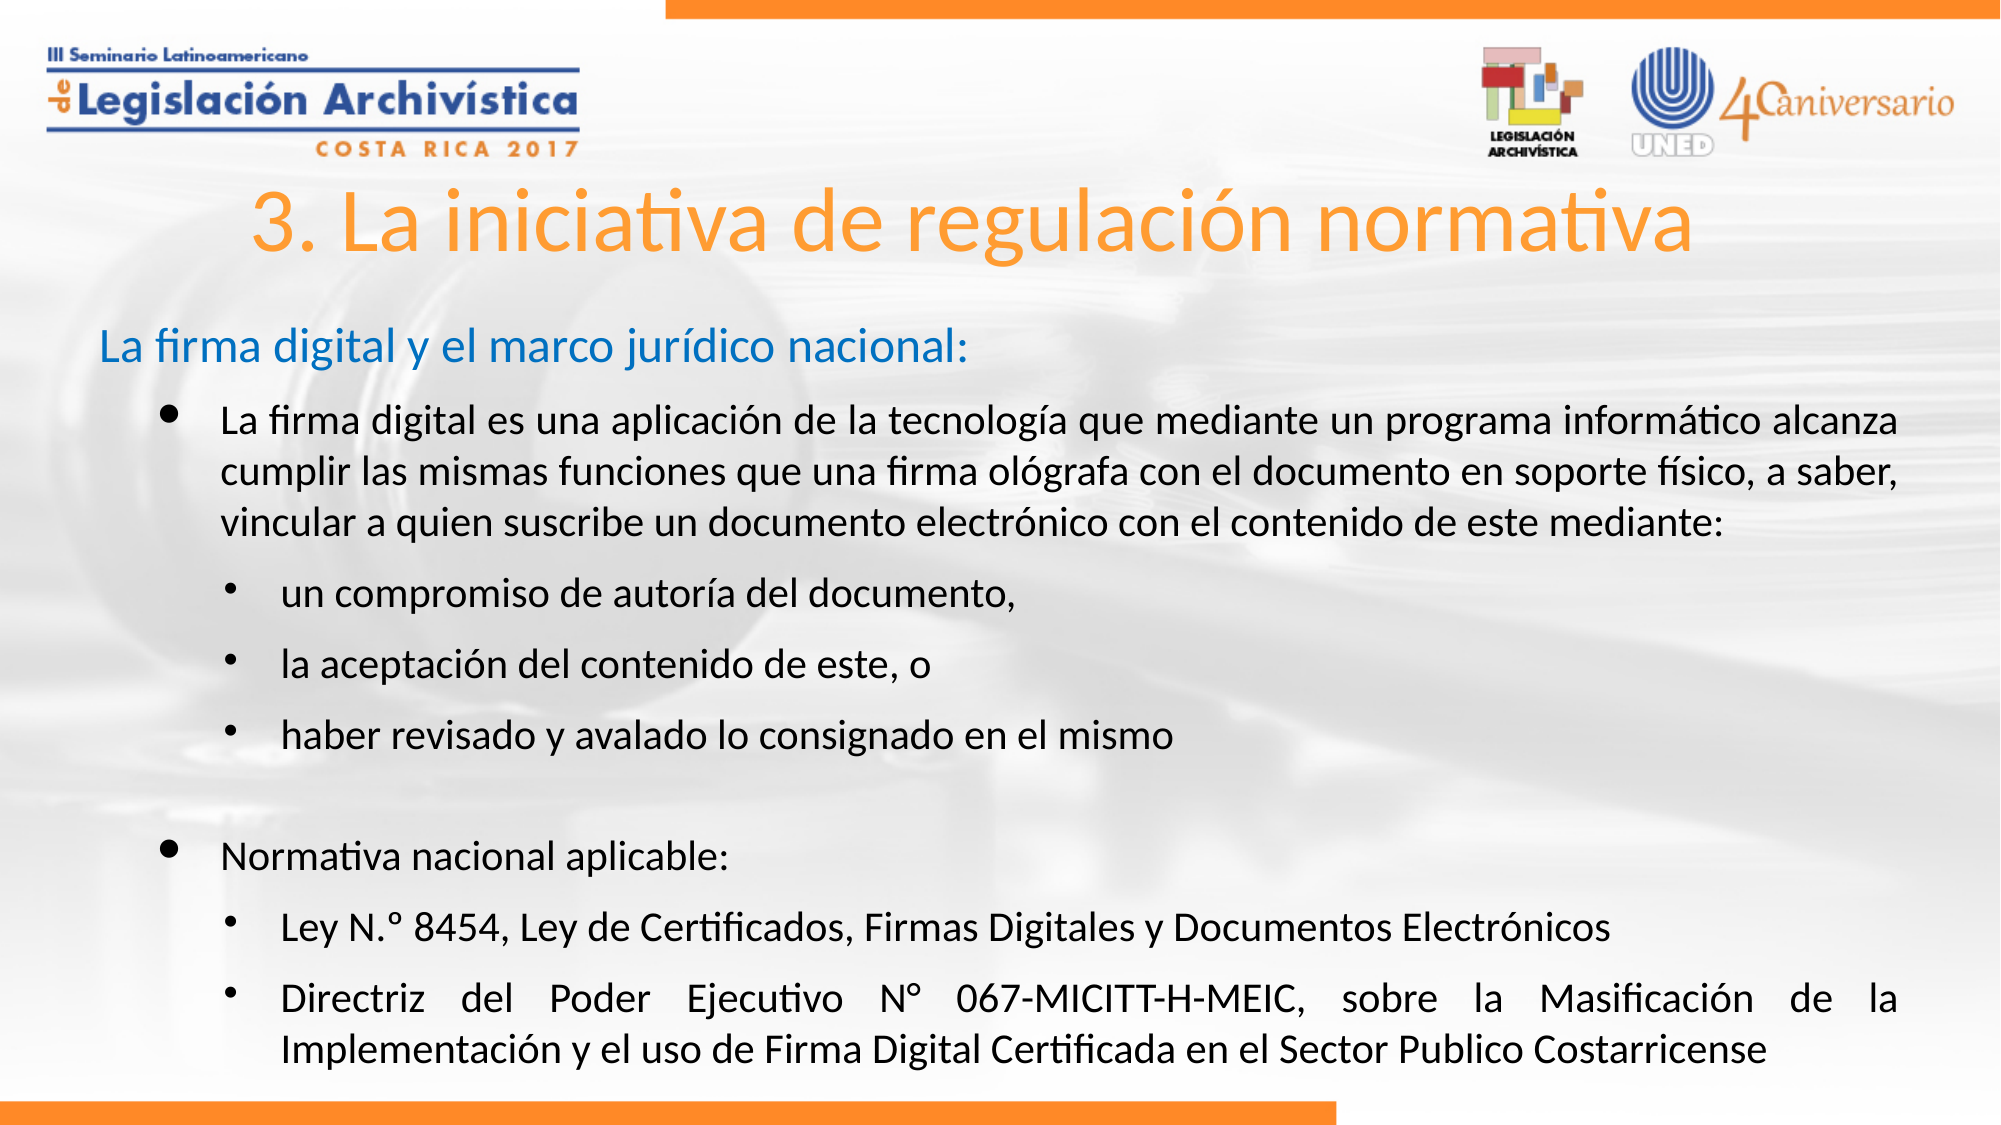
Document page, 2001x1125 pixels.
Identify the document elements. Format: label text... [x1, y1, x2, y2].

text_box La firma digital y el marco jurídico nacional: La firma digital es una aplicación de la tecnología que mediante un programa informático alcanza cumplir las mismas funciones que una firma ológrafa con el documento en soporte físico, a saber, vincular a quien suscribe un documento electrónico con el contenido de este mediante: un compromiso de autoría del documento, la aceptación del contenido de este, o haber revisado y avalado lo consignado en el mismo Normativa nacional aplicable: Ley N.º 8454, Ley de Certificados, Firmas Digitales y Documentos Electrónicos Directriz del Poder Ejecutivo N° 067-MICITT-H-MEIC, sobre la Masificación de la Implementación y el uso de Firma Digital Certificada en el Sector Publico Costarricense [99, 312, 1900, 1087]
text_box 3. La iniciativa de regulación normativa [249, 177, 1750, 312]
picture [0, 0, 2001, 1125]
